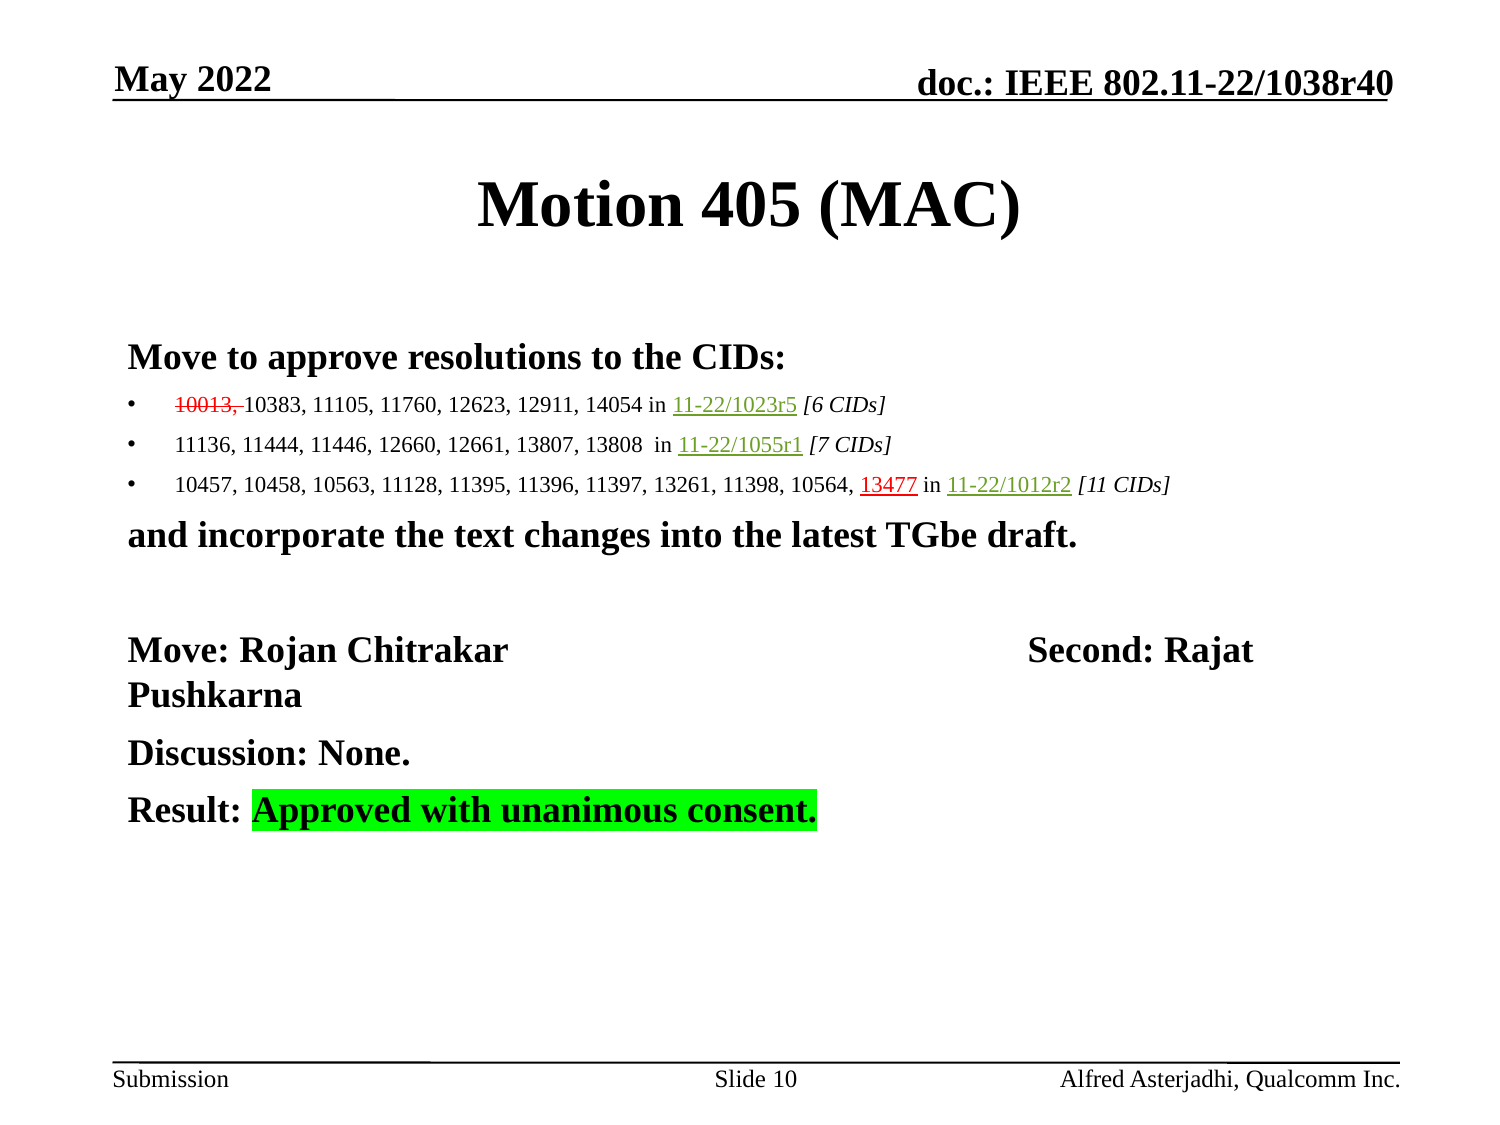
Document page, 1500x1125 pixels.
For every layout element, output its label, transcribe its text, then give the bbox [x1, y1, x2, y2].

list Move to approve resolutions to the CIDs: 10013, 10383, 11105, 11760, 12623, 12911, 14054 in 11-22/1023r5 [6 CIDs] 11136, 11444, 11446, 12660, 12661, 13807, 13808 in 11-22/1055r1 [7 CIDs] 10457, 10458, 10563, 11128, 11395, 11396, 11397, 13261, 11398, 10564, 13477 in 11-22/1012r2 [11 CIDs] and incorporate the text changes into the latest TGbe draft. Move: Rojan Chitrakar Second: Rajat Pushkarna Discussion: None. Result: Approved with unanimous consent. [112, 324, 1388, 1063]
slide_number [114, 54, 423, 100]
footer Alfred Asterjadhi, Qualcomm Inc. [878, 1061, 1402, 1093]
slide_number Slide 10 [712, 1061, 800, 1123]
title Motion 405 (MAC) [112, 112, 1388, 288]
